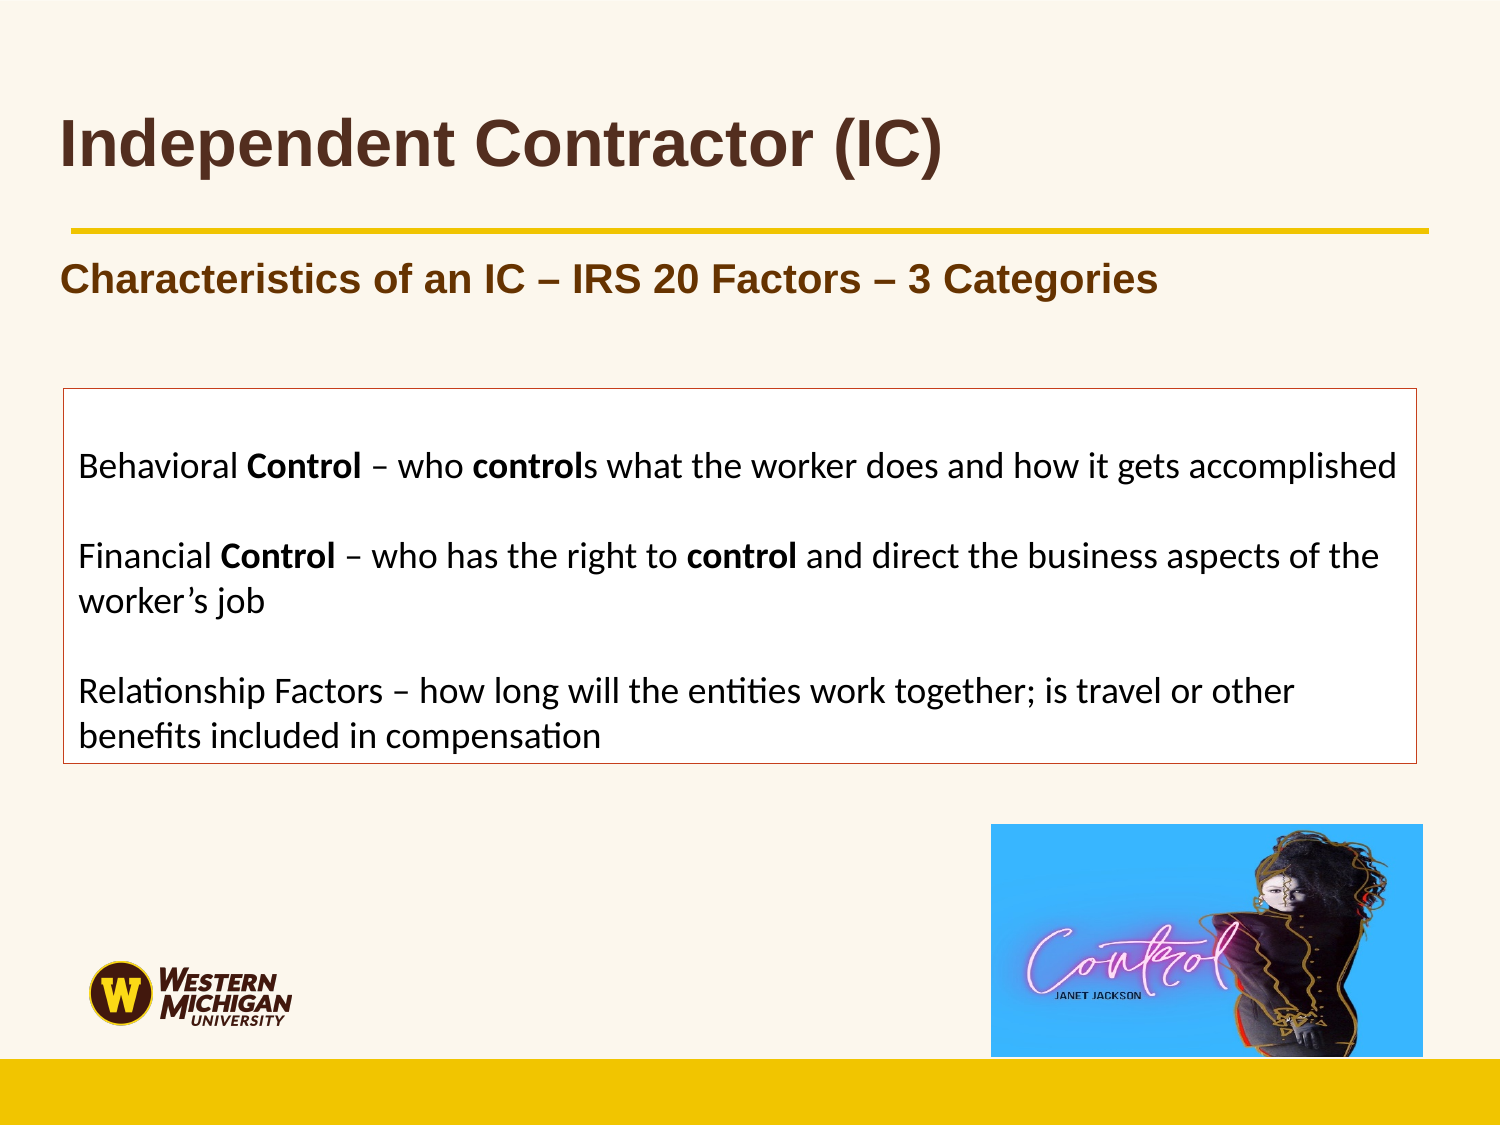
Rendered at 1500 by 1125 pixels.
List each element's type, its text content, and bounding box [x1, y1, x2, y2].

text_box [0, 1059, 1500, 1125]
text_box [0, 0, 1500, 1059]
text_box Behavioral Control – who controls what the worker does and how it gets accomplished Financial Control – who has the right to control and direct the business aspects of the worker’s job Relationship Factors – how long will the entities work together; is travel or other benefits included in compensation [63, 388, 1417, 764]
list Characteristics of an IC – IRS 20 Factors – 3 Categories [51, 250, 1418, 965]
picture [89, 961, 292, 1026]
title Independent Contractor (IC) [51, 35, 1469, 255]
picture [991, 824, 1423, 1057]
